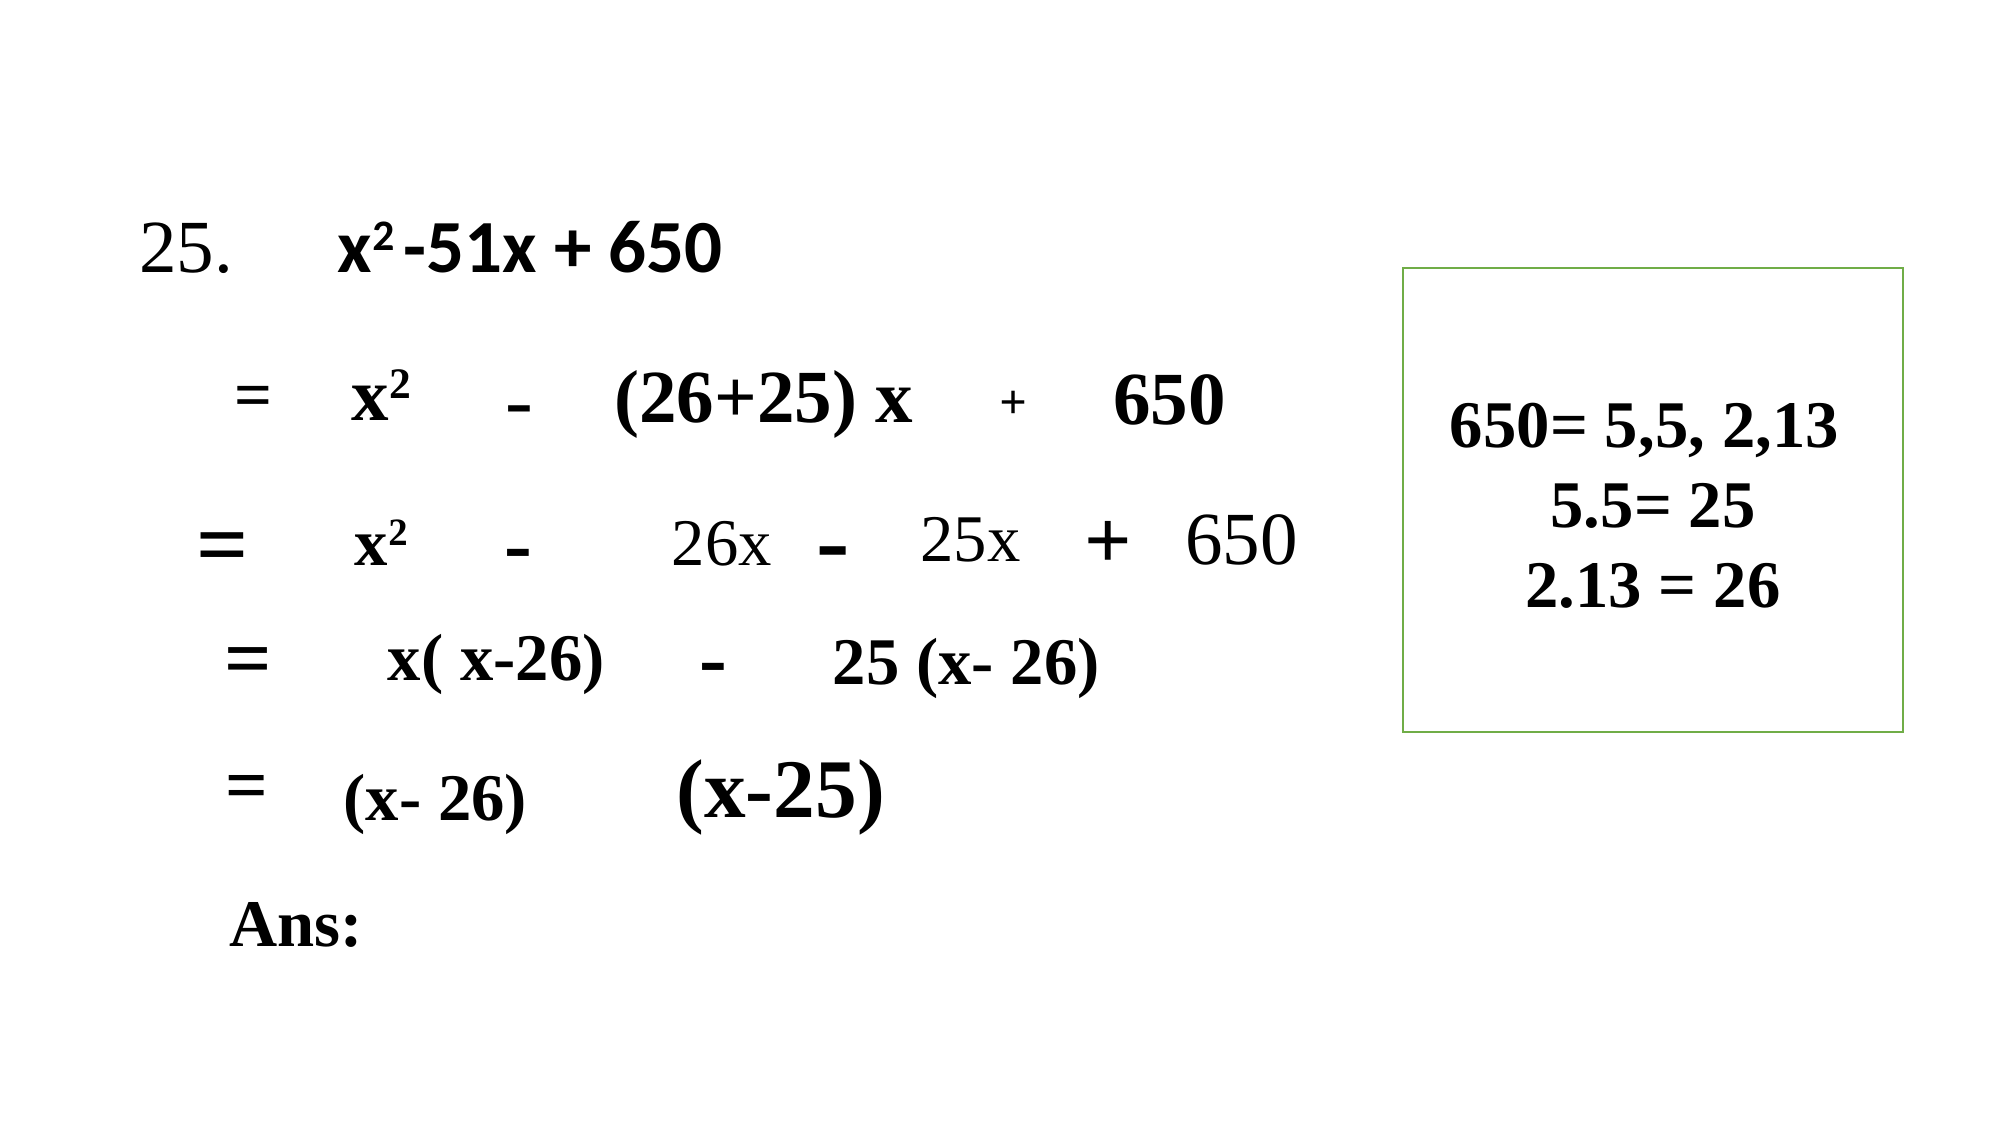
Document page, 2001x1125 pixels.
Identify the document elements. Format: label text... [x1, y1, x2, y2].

text_box = [209, 718, 329, 842]
text_box + [984, 309, 1093, 434]
text_box 25x [888, 473, 1048, 597]
text_box = [202, 329, 341, 453]
text_box - [800, 473, 878, 597]
text_box x2 [341, 329, 470, 453]
text_box - [489, 477, 590, 591]
text_box Ans: [197, 858, 388, 982]
text_box (26+25) x [580, 330, 980, 455]
text_box 650 [1169, 473, 1380, 597]
text_box - [674, 591, 790, 716]
text_box x2 -51x + 650 [303, 180, 781, 305]
text_box (x-25) [640, 722, 959, 846]
text_box - [469, 332, 599, 457]
text_box (x- 26) [311, 731, 561, 856]
text_box x( x-26) [355, 591, 674, 716]
text_box 650 [1078, 332, 1306, 457]
text_box = [181, 477, 305, 601]
text_box 25. [124, 180, 303, 305]
text_box 650= 5,5, 2,13 5.5= 25 2.13 = 26 [1402, 267, 1904, 733]
text_box = [188, 591, 329, 716]
text_box 26x [639, 477, 799, 601]
text_box + [1048, 473, 1169, 597]
text_box 25 (x- 26) [800, 595, 1169, 720]
text_box x2 [322, 477, 466, 601]
